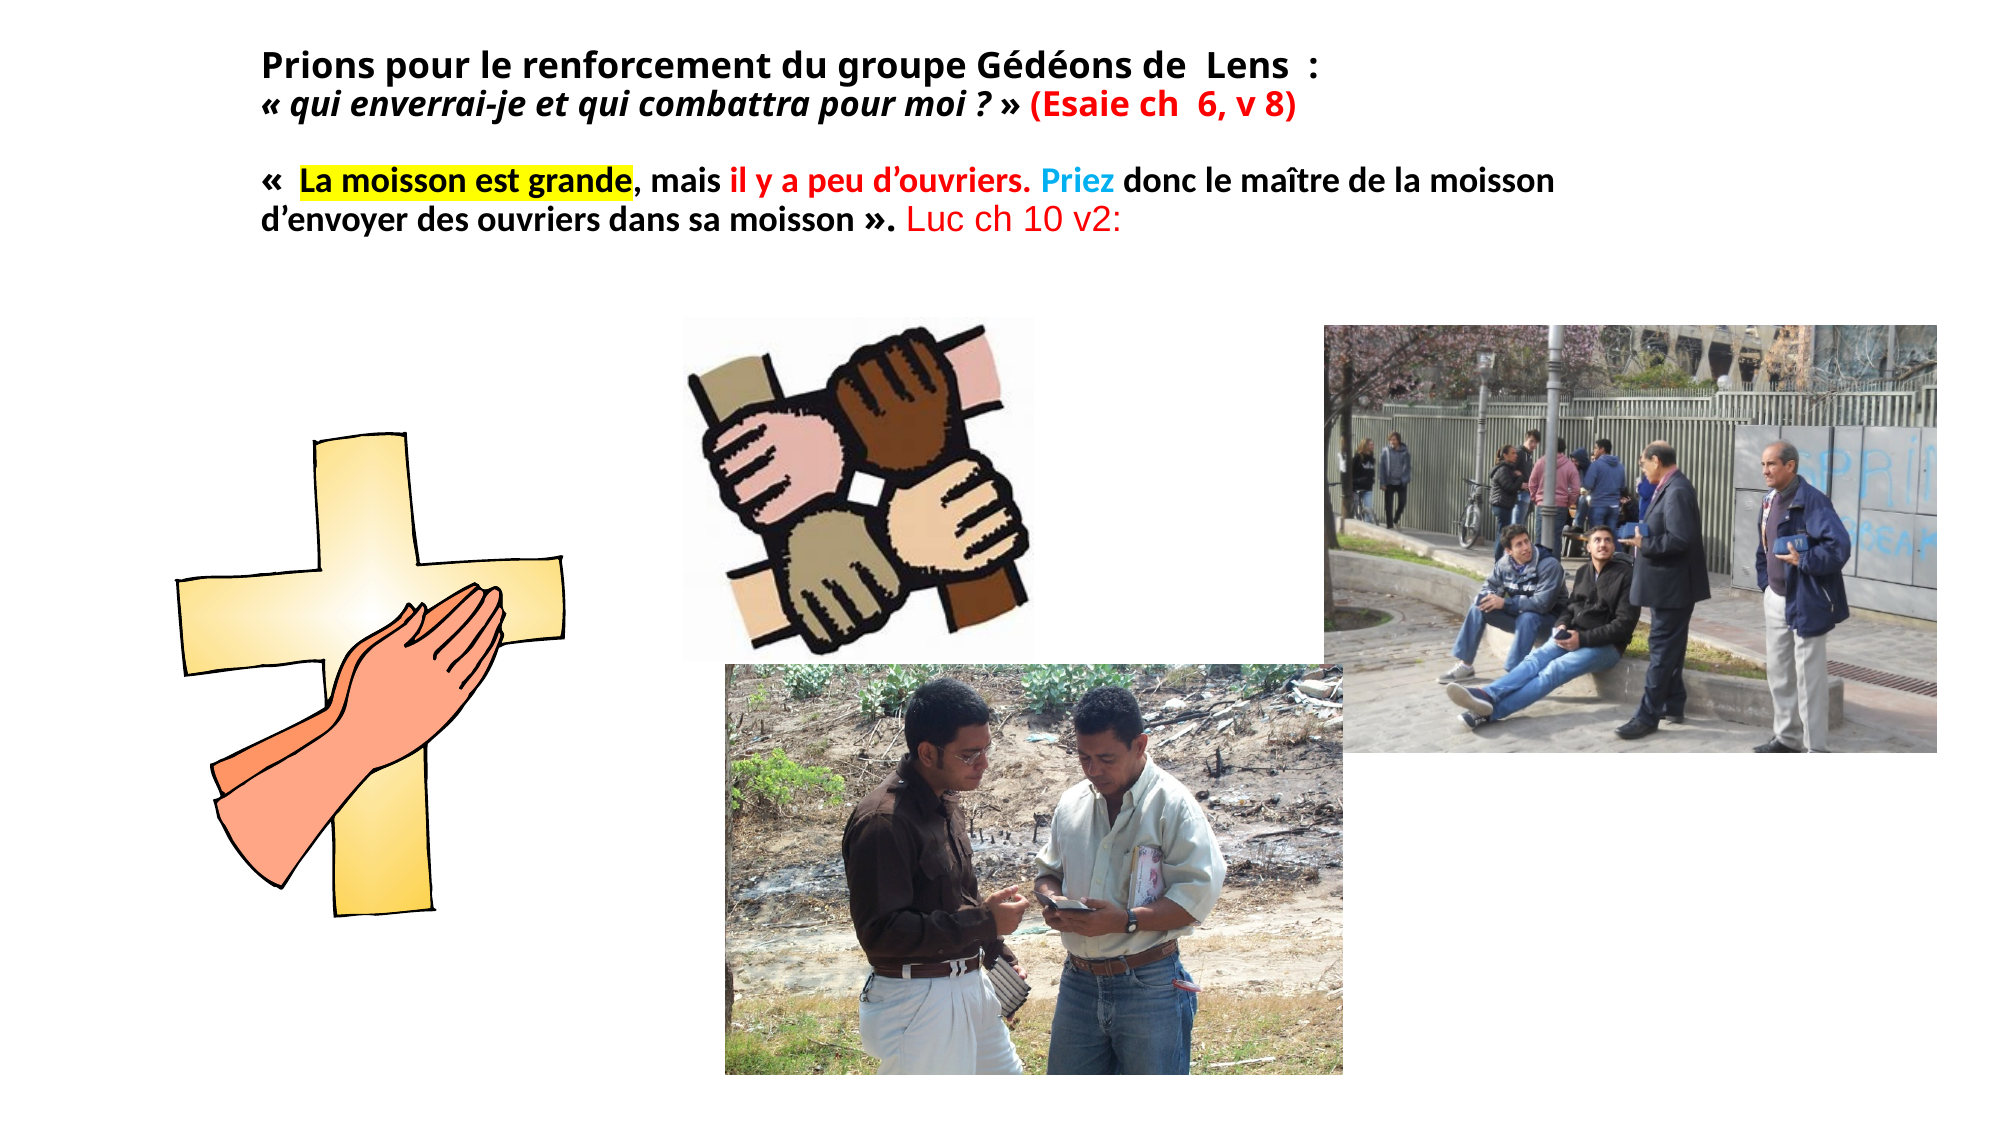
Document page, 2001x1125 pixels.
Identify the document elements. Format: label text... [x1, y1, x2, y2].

title Prions pour le renforcement du groupe Gédéons de Lens : « qui enverrai-je et qui combattra pour moi ? » (Esaie ch 6, v 8) « La moisson est grande, mais il y a peu d’ouvriers. Priez donc le maître de la moisson d’envoyer des ouvriers dans sa moisson ». Luc ch 10 v2: [245, 39, 1665, 326]
picture [683, 317, 1034, 661]
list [174, 430, 568, 918]
picture [724, 325, 1937, 1075]
